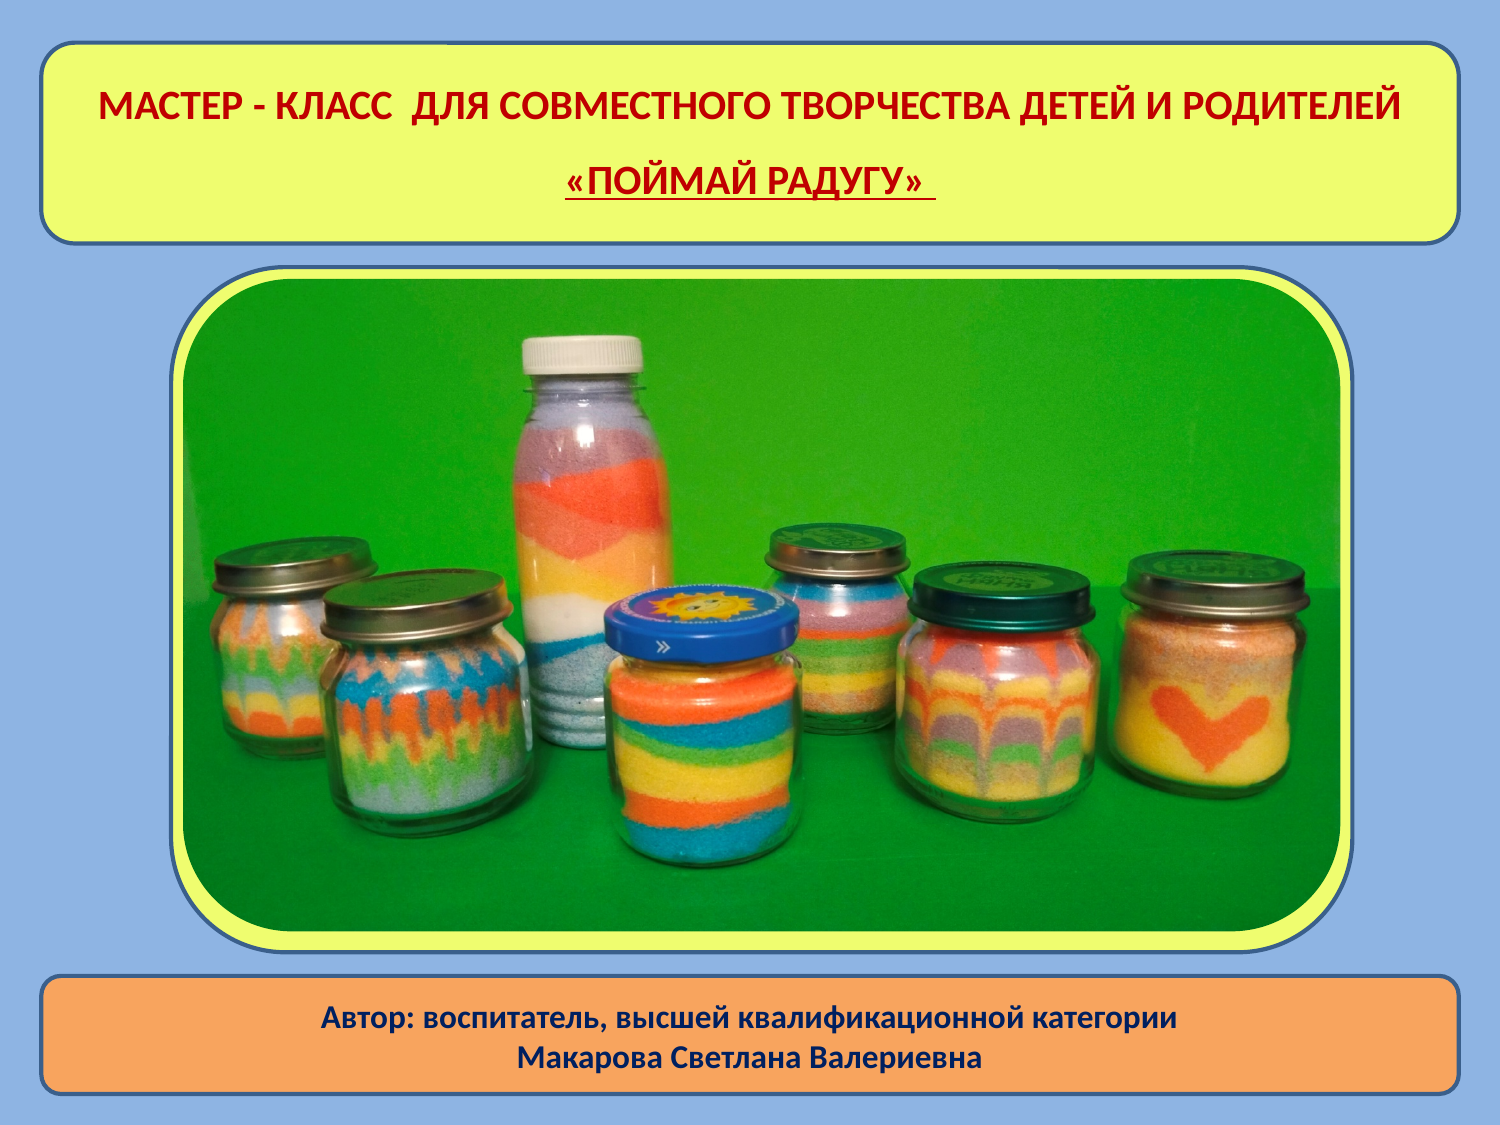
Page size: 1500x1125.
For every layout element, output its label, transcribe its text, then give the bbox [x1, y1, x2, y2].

text_box [234, 265, 1290, 277]
text_box [229, 940, 1295, 955]
text_box МАСТЕР - КЛАСС ДЛЯ СОВМЕСТНОГО ТВОРЧЕСТВА ДЕТЕЙ И РОДИТЕЛЕЙ «ПОЙМАЙ РАДУГУ» [39, 40, 1461, 246]
text_box [1345, 335, 1355, 884]
text_box [168, 339, 177, 881]
picture [182, 278, 1341, 932]
text_box Автор: воспитатель, высшей квалификационной категории Макарова Светлана Валериевна [39, 973, 1461, 1097]
